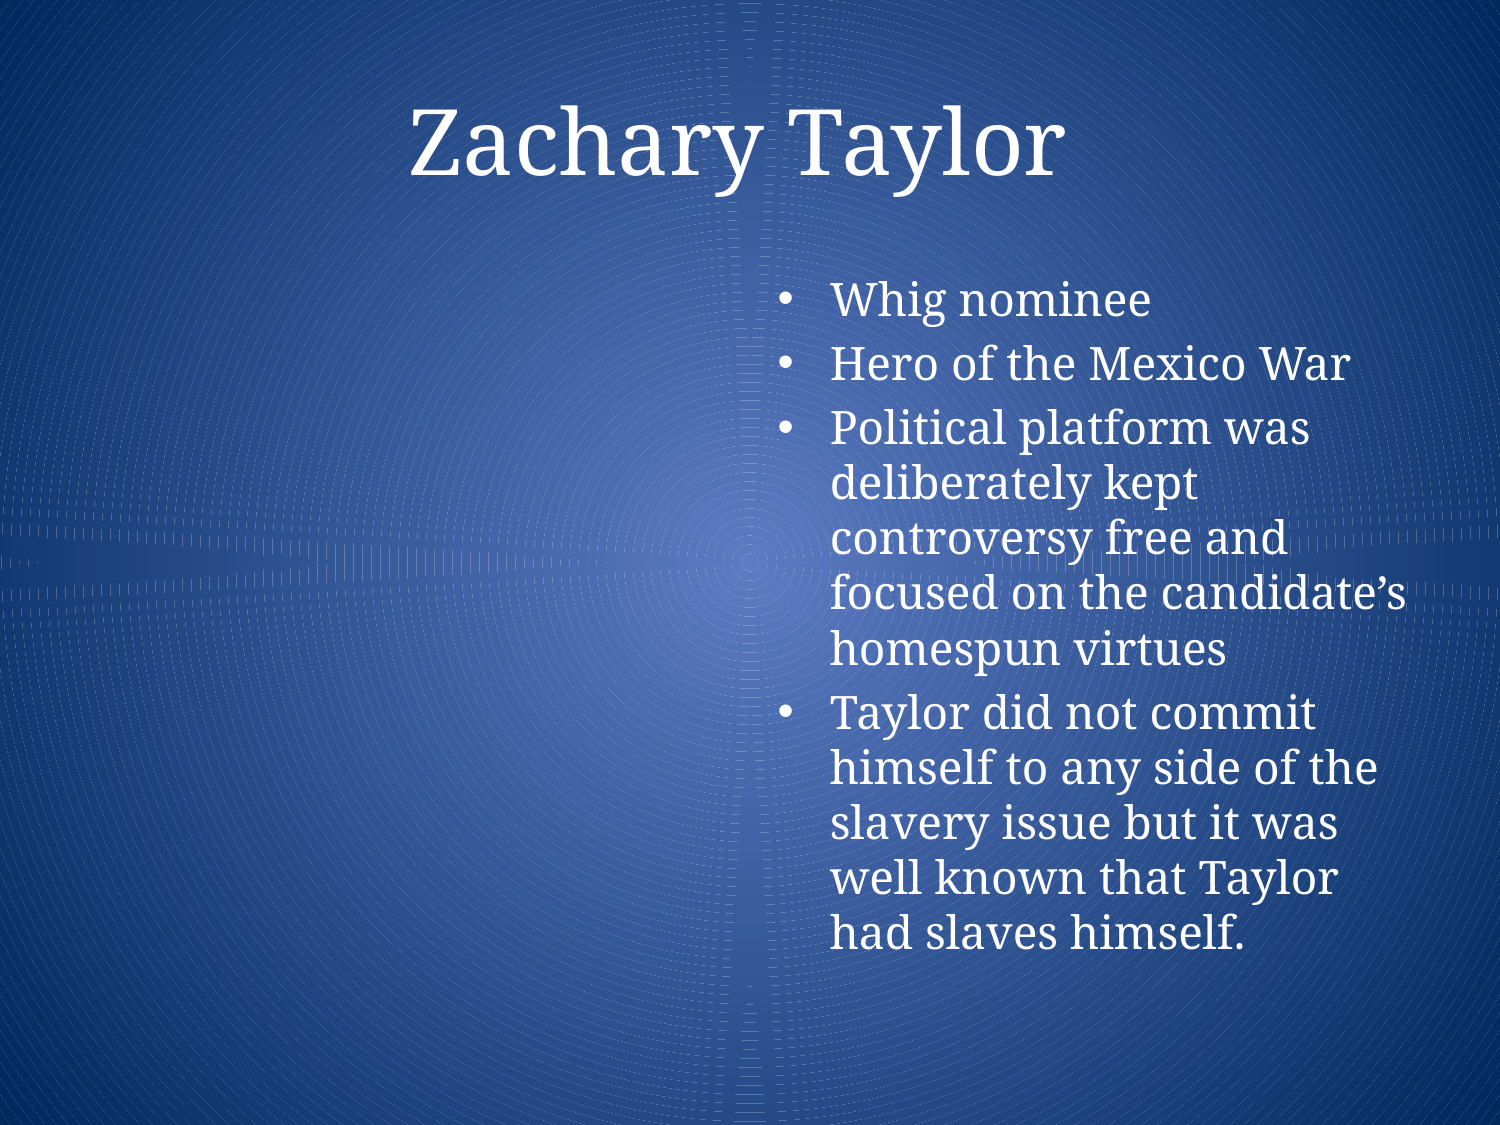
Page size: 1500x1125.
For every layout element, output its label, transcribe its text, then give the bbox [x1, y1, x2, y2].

title Zachary Taylor [75, 45, 1425, 233]
list Whig nominee Hero of the Mexico War Political platform was deliberately kept controversy free and focused on the candidate’s homespun virtues Taylor did not commit himself to any side of the slavery issue but it was well known that Taylor had slaves himself. [762, 262, 1425, 1005]
